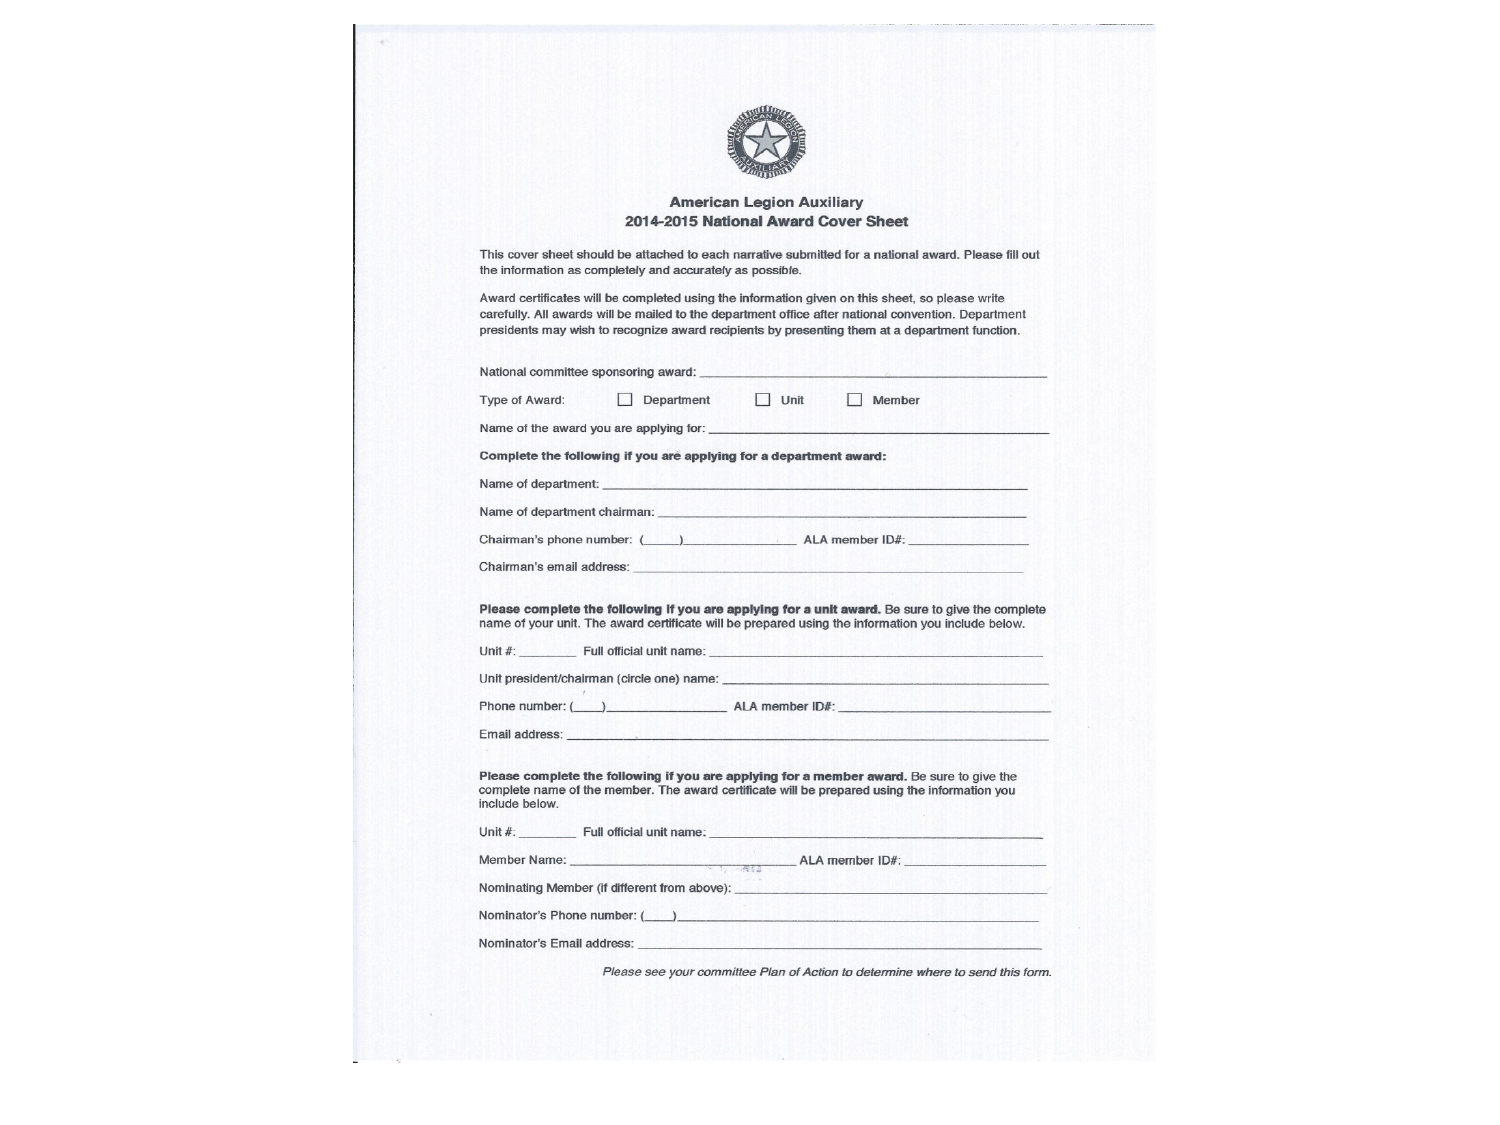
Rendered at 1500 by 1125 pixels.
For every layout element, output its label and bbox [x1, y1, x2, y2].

picture [353, 24, 1156, 1063]
